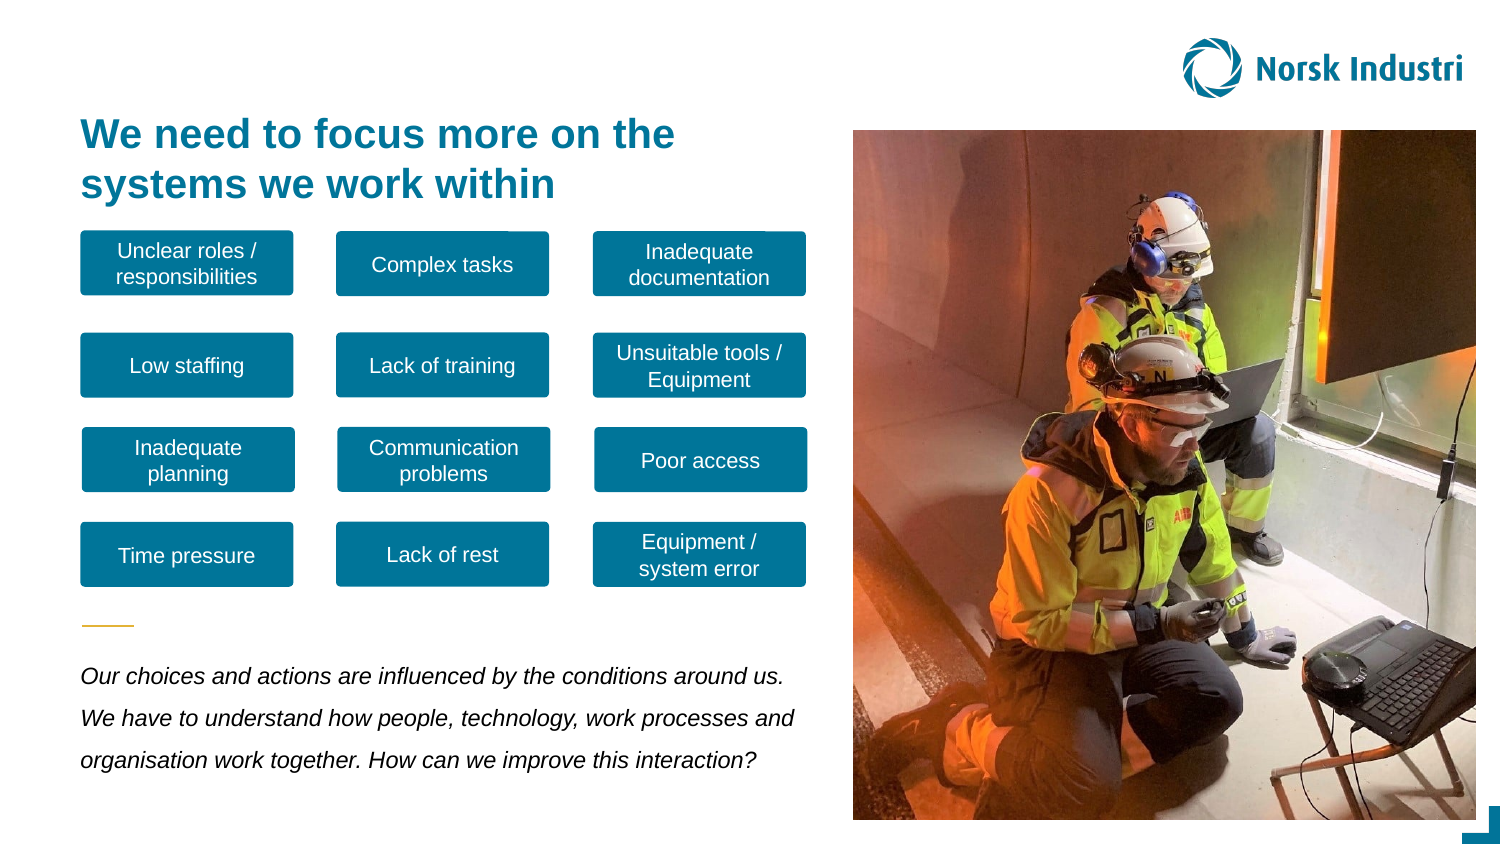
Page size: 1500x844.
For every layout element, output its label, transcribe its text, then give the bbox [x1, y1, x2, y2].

picture [853, 130, 1488, 832]
text_box Inadequate planning [80, 425, 296, 494]
text_box We need to focus more on the systems we work within [65, 99, 725, 215]
picture [1183, 38, 1462, 98]
text_box Complex tasks [334, 230, 551, 298]
text_box Low staffing [79, 331, 295, 399]
picture [1183, 78, 1205, 98]
text_box Equipment / system error [591, 520, 807, 588]
text_box Unclear roles / responsibilities [79, 229, 295, 297]
text_box Unsuitable tools / Equipment [591, 331, 807, 399]
text_box Lack of rest [334, 520, 551, 588]
text_box Inadequate documentation [591, 230, 807, 298]
text_box Communication problems [336, 425, 552, 493]
slide_number 8 [1059, 820, 1397, 827]
text_box Time pressure [79, 520, 295, 588]
text_box Our choices and actions are influenced by the conditions around us. We have to understand how people, technology, work processes and organisation work together. How can we improve this interaction? [65, 639, 832, 781]
text_box Lack of training [334, 331, 551, 399]
text_box Poor access [593, 425, 809, 494]
